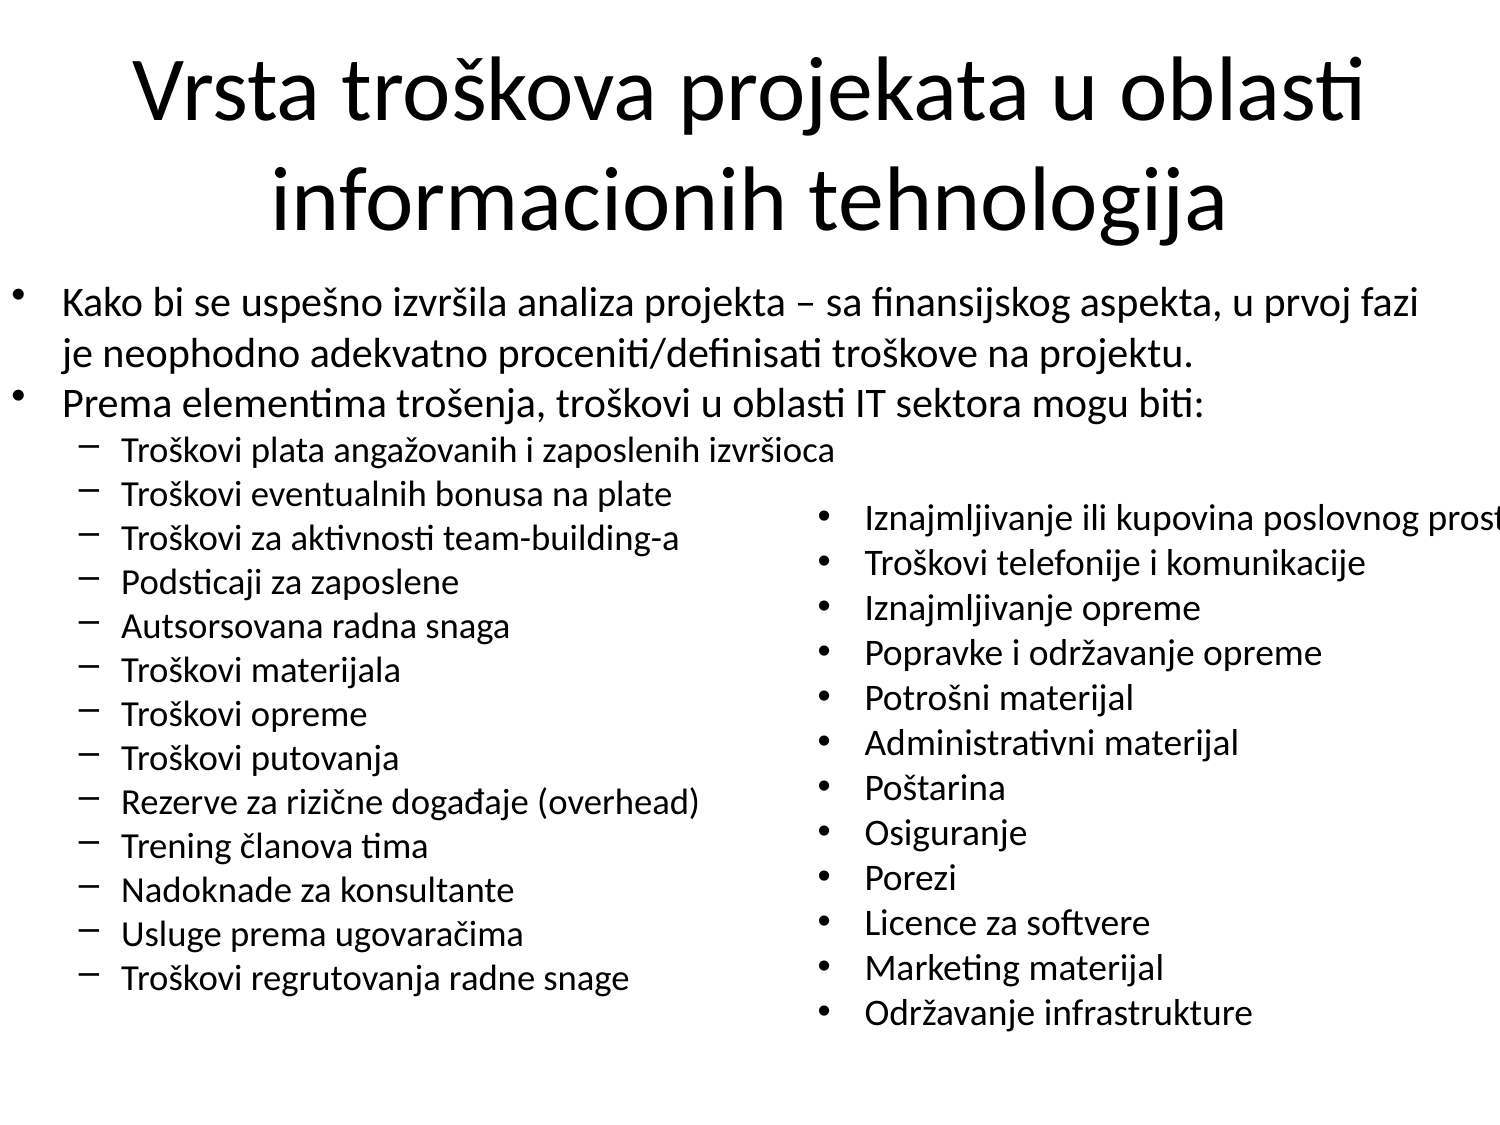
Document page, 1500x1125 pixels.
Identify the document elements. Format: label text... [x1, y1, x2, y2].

list Kako bi se uspešno izvršila analiza projekta – sa finansijskog aspekta, u prvoj fazi je neophodno adekvatno proceniti/definisati troškove na projektu. Prema elementima trošenja, troškovi u oblasti IT sektora mogu biti: Troškovi plata angažovanih i zaposlenih izvršioca Troškovi eventualnih bonusa na plate Troškovi za aktivnosti team-building-a Podsticaji za zaposlene Autsorsovana radna snaga Troškovi materijala Troškovi opreme Troškovi putovanja Rezerve za rizične događaje (overhead) Trening članova tima Nadoknade za konsultante Usluge prema ugovaračima Troškovi regrutovanja radne snage [0, 267, 1457, 1010]
title Vrsta troškova projekata u oblasti informacionih tehnologija [75, 45, 1425, 233]
text_box Iznajmljivanje ili kupovina poslovnog prost. Troškovi telefonije i komunikacije Iznajmljivanje opreme Popravke i održavanje opreme Potrošni materijal Administrativni materijal Poštarina Osiguranje Porezi Licence za softvere Marketing materijal Održavanje infrastrukture [803, 485, 1500, 1041]
